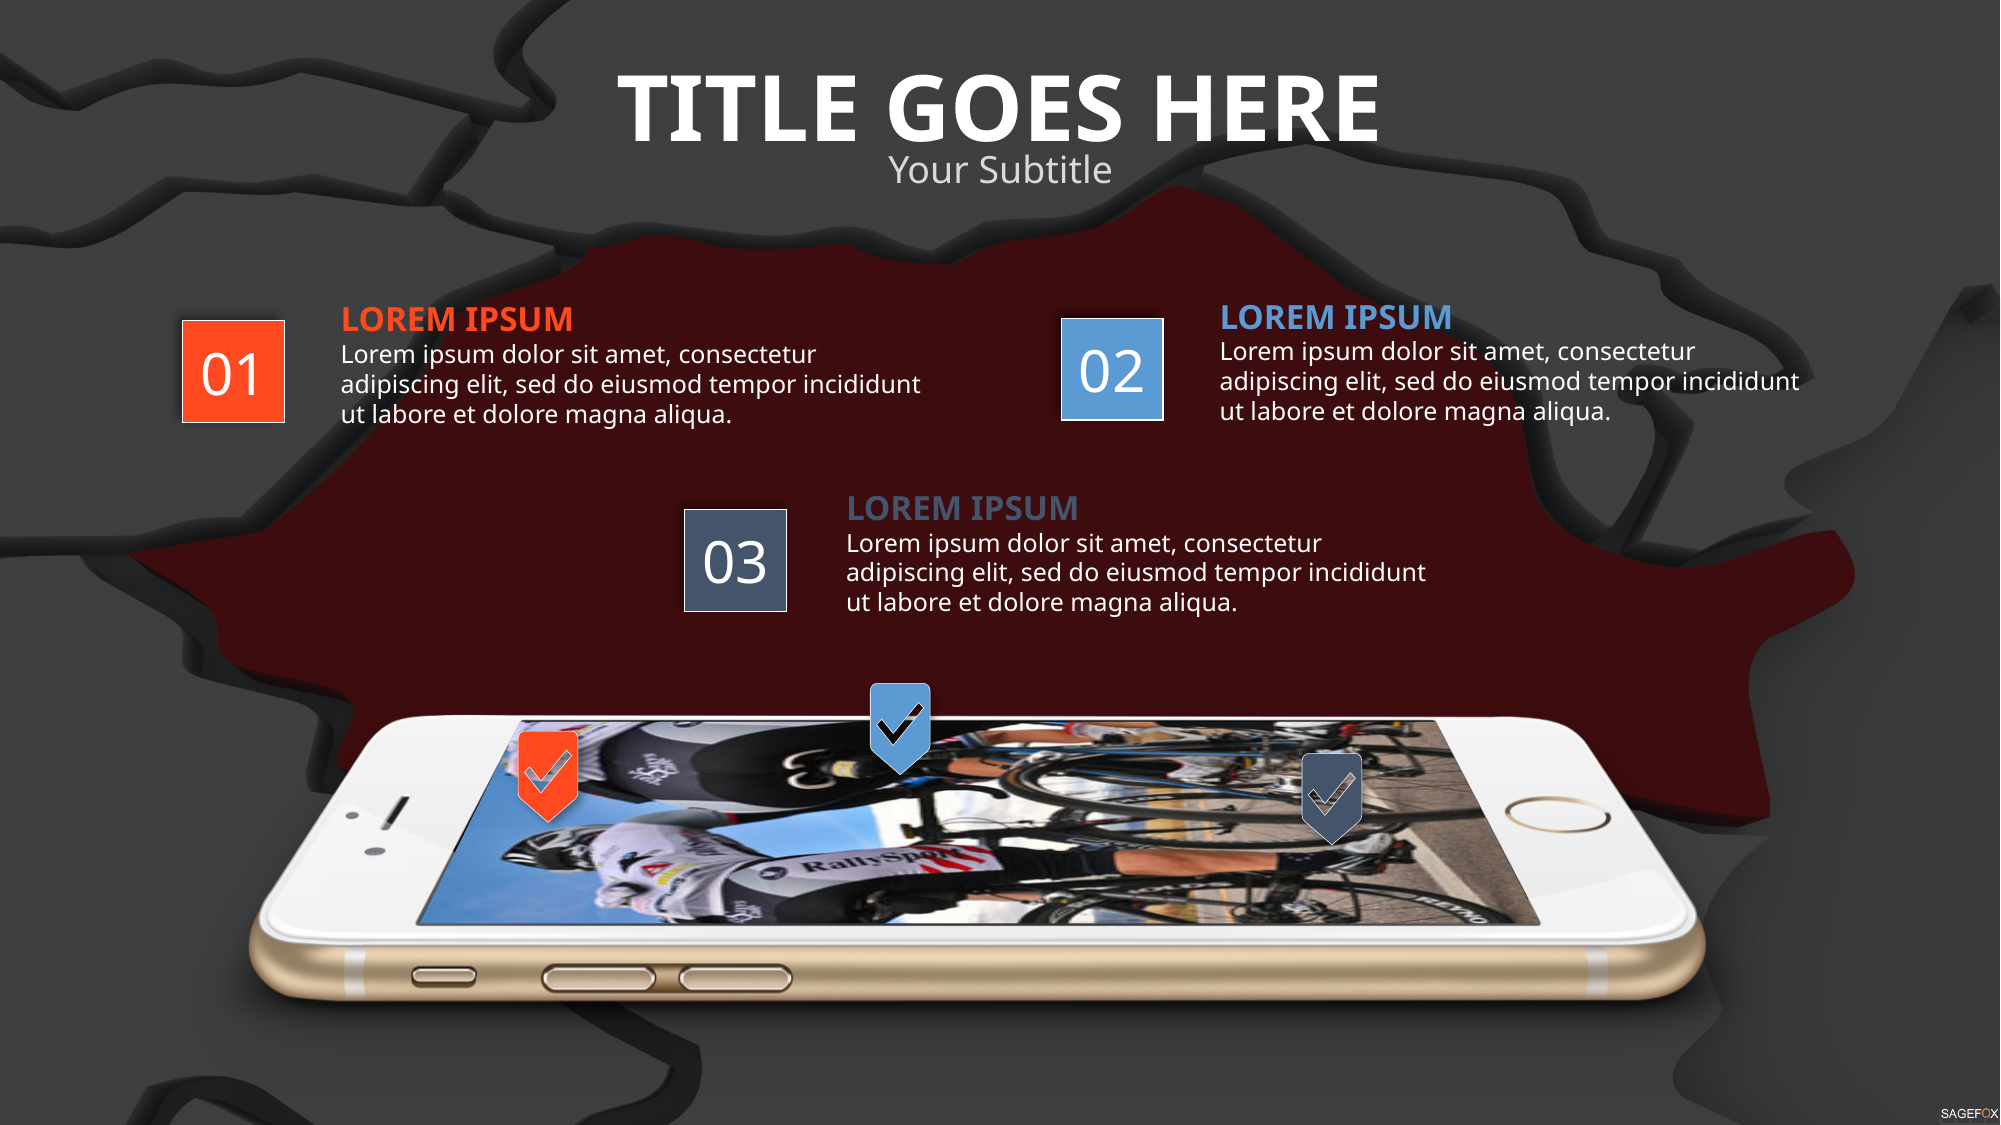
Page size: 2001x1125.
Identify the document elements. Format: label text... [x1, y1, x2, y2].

text_box LOREM IPSUM Lorem ipsum dolor sit amet, consectetur adipiscing elit, sed do eiusmod tempor incididunt ut labore et dolore magna aliqua. [330, 293, 937, 434]
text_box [548, 42, 1452, 199]
text_box LOREM IPSUM Lorem ipsum dolor sit amet, consectetur adipiscing elit, sed do eiusmod tempor incididunt ut labore et dolore magna aliqua. [1209, 290, 1815, 431]
picture [0, 0, 2001, 1125]
text_box LOREM IPSUM Lorem ipsum dolor sit amet, consectetur adipiscing elit, sed do eiusmod tempor incididunt ut labore et dolore magna aliqua. [836, 482, 1442, 560]
text_box 01 [181, 320, 285, 424]
text_box 02 [1060, 317, 1164, 421]
text_box 03 [683, 508, 787, 560]
